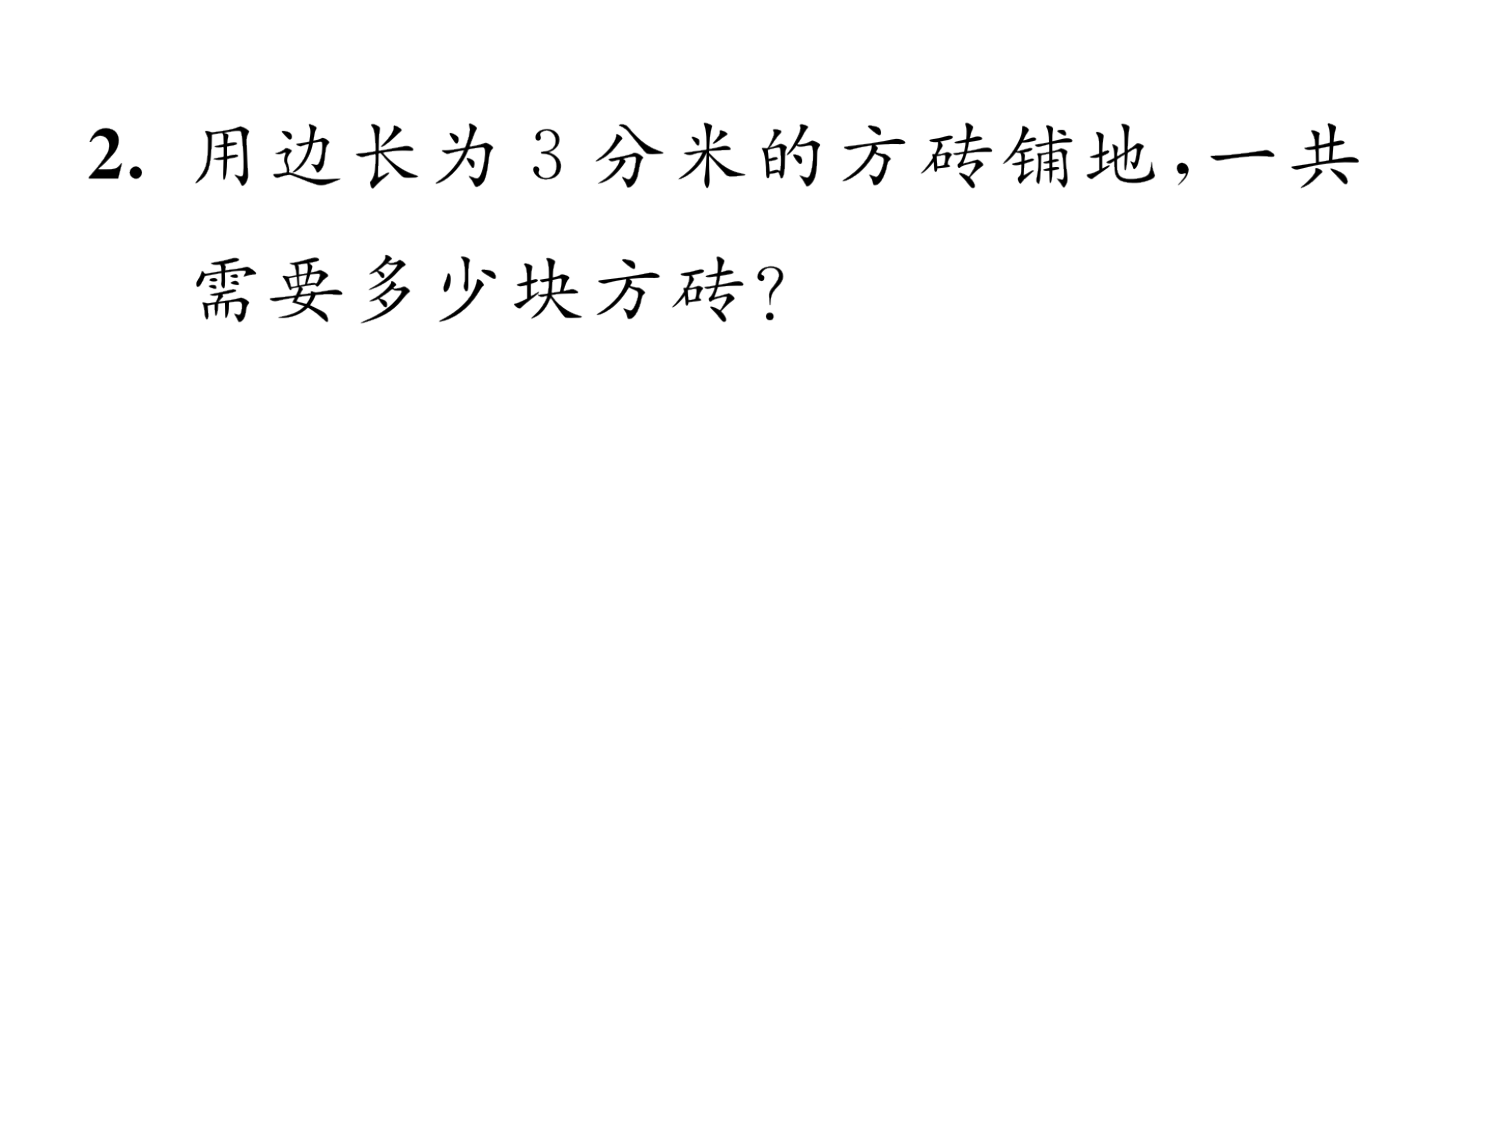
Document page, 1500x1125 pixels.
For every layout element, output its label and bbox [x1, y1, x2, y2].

picture [82, 111, 1500, 783]
